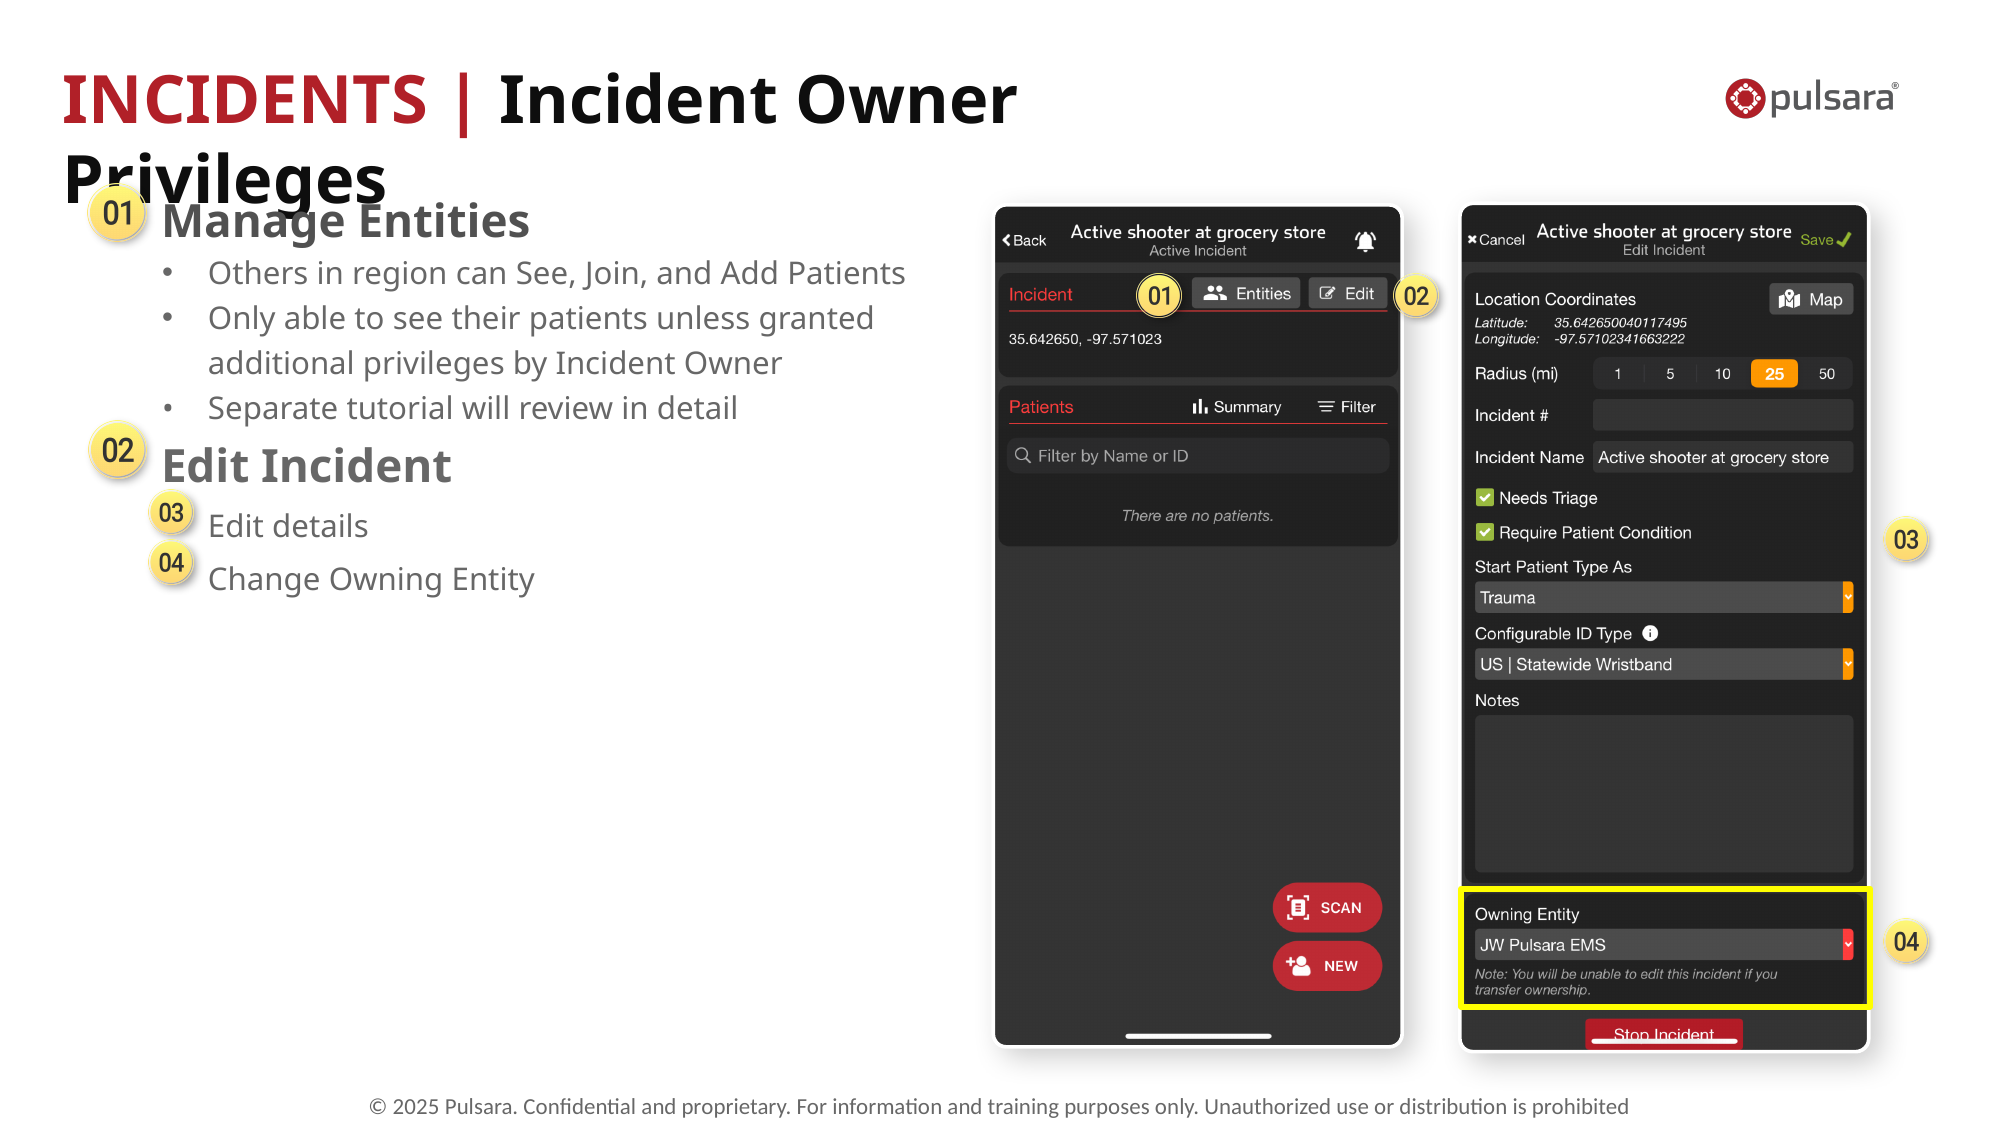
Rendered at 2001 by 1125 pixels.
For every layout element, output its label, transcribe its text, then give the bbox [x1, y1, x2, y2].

picture [1883, 516, 1930, 562]
picture [87, 420, 147, 479]
picture [1459, 203, 1869, 1052]
text_box INCIDENTS | Incident Owner Privileges [47, 49, 1260, 225]
picture [1883, 917, 1930, 964]
picture [148, 539, 195, 586]
picture [993, 204, 1439, 1048]
picture [148, 489, 195, 535]
picture [87, 183, 147, 243]
picture [1723, 75, 1901, 122]
text_box Manage Entities Others in region can See, Join, and Add Patients Only able to see their patients unless granted additional privileges by Incident Owner Separate tutorial will review in detail Edit Incident Edit details Change Owning Entity [146, 183, 936, 747]
